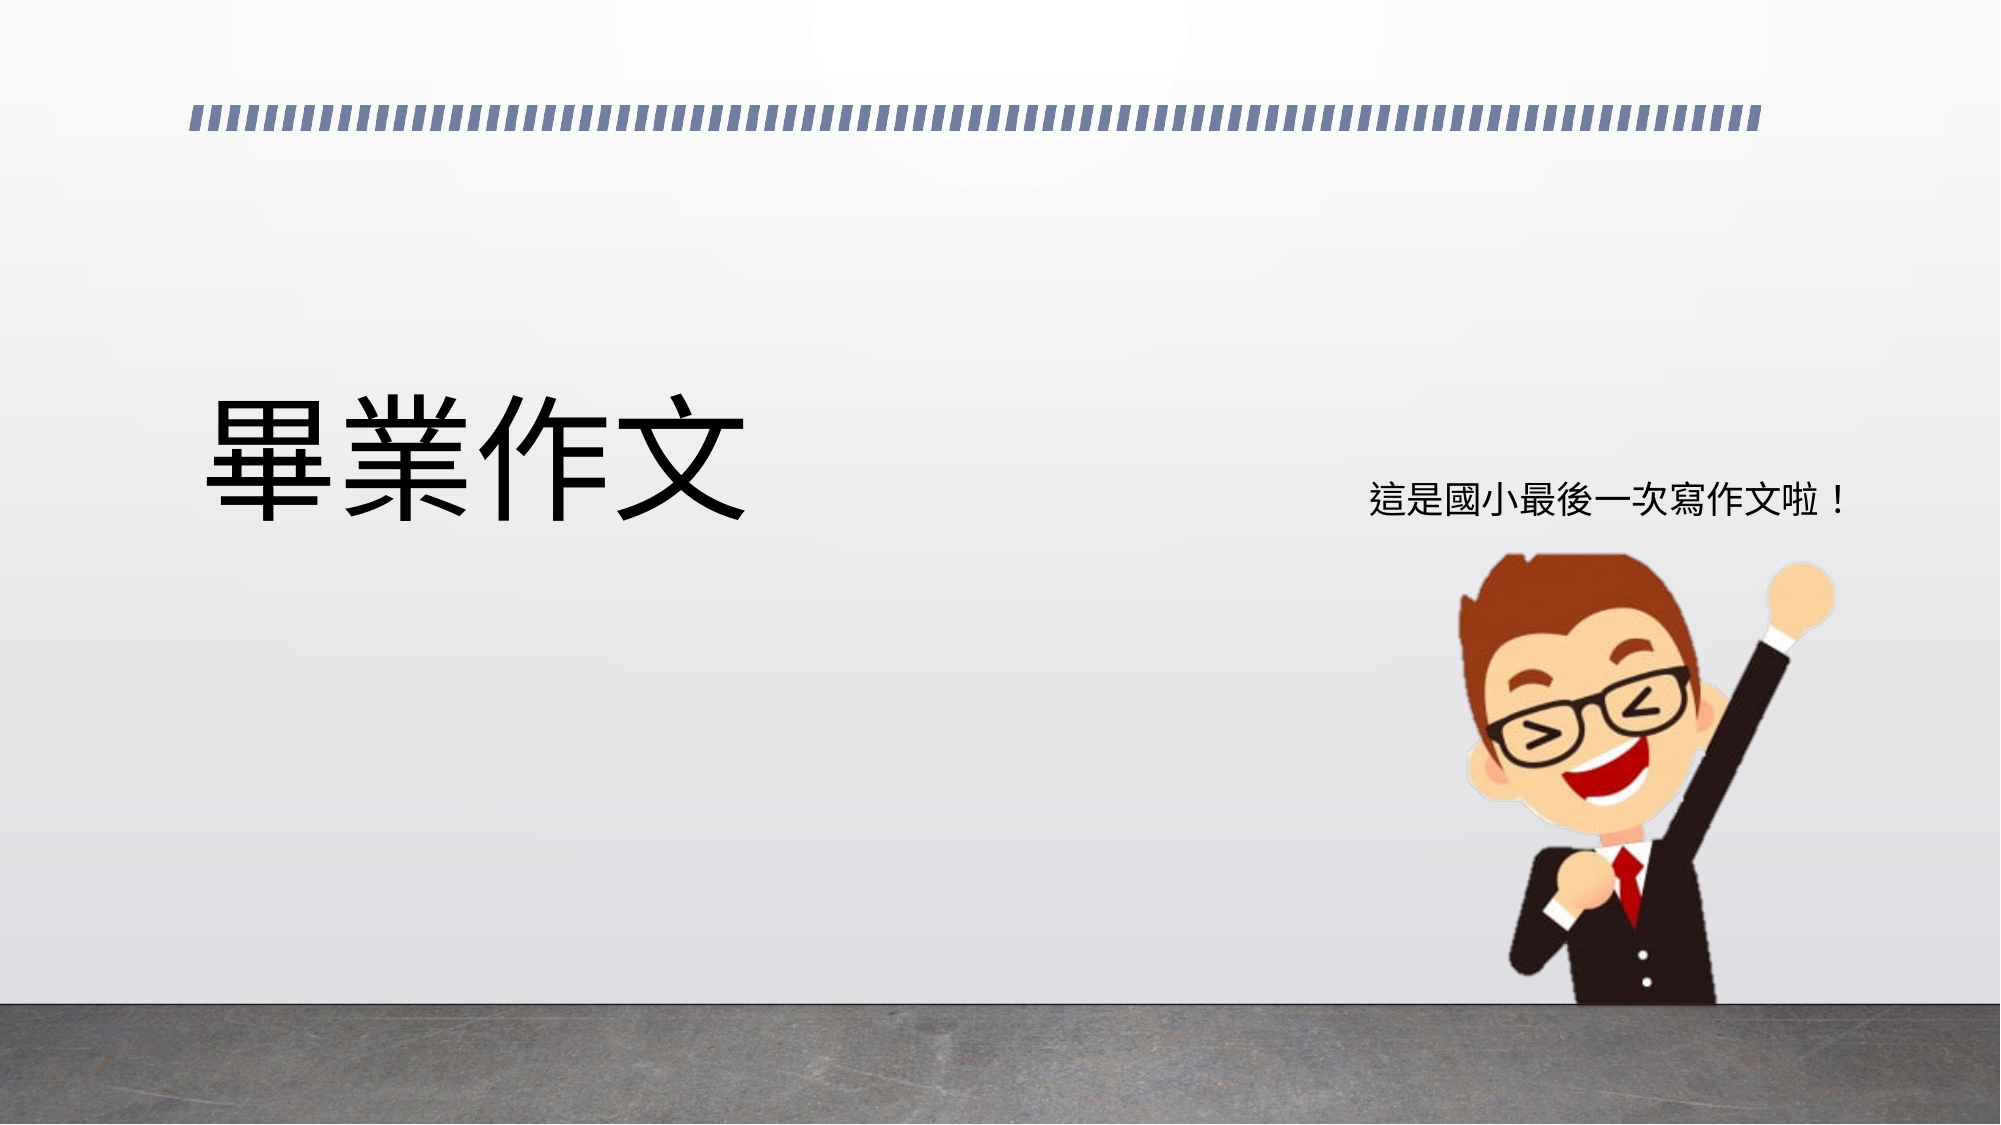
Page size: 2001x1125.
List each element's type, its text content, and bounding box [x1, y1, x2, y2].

subtitle 這是國小最後一次寫作文啦！ [1192, 452, 1906, 629]
title 畢業作文 [185, 155, 1602, 541]
picture [0, 498, 2000, 1124]
